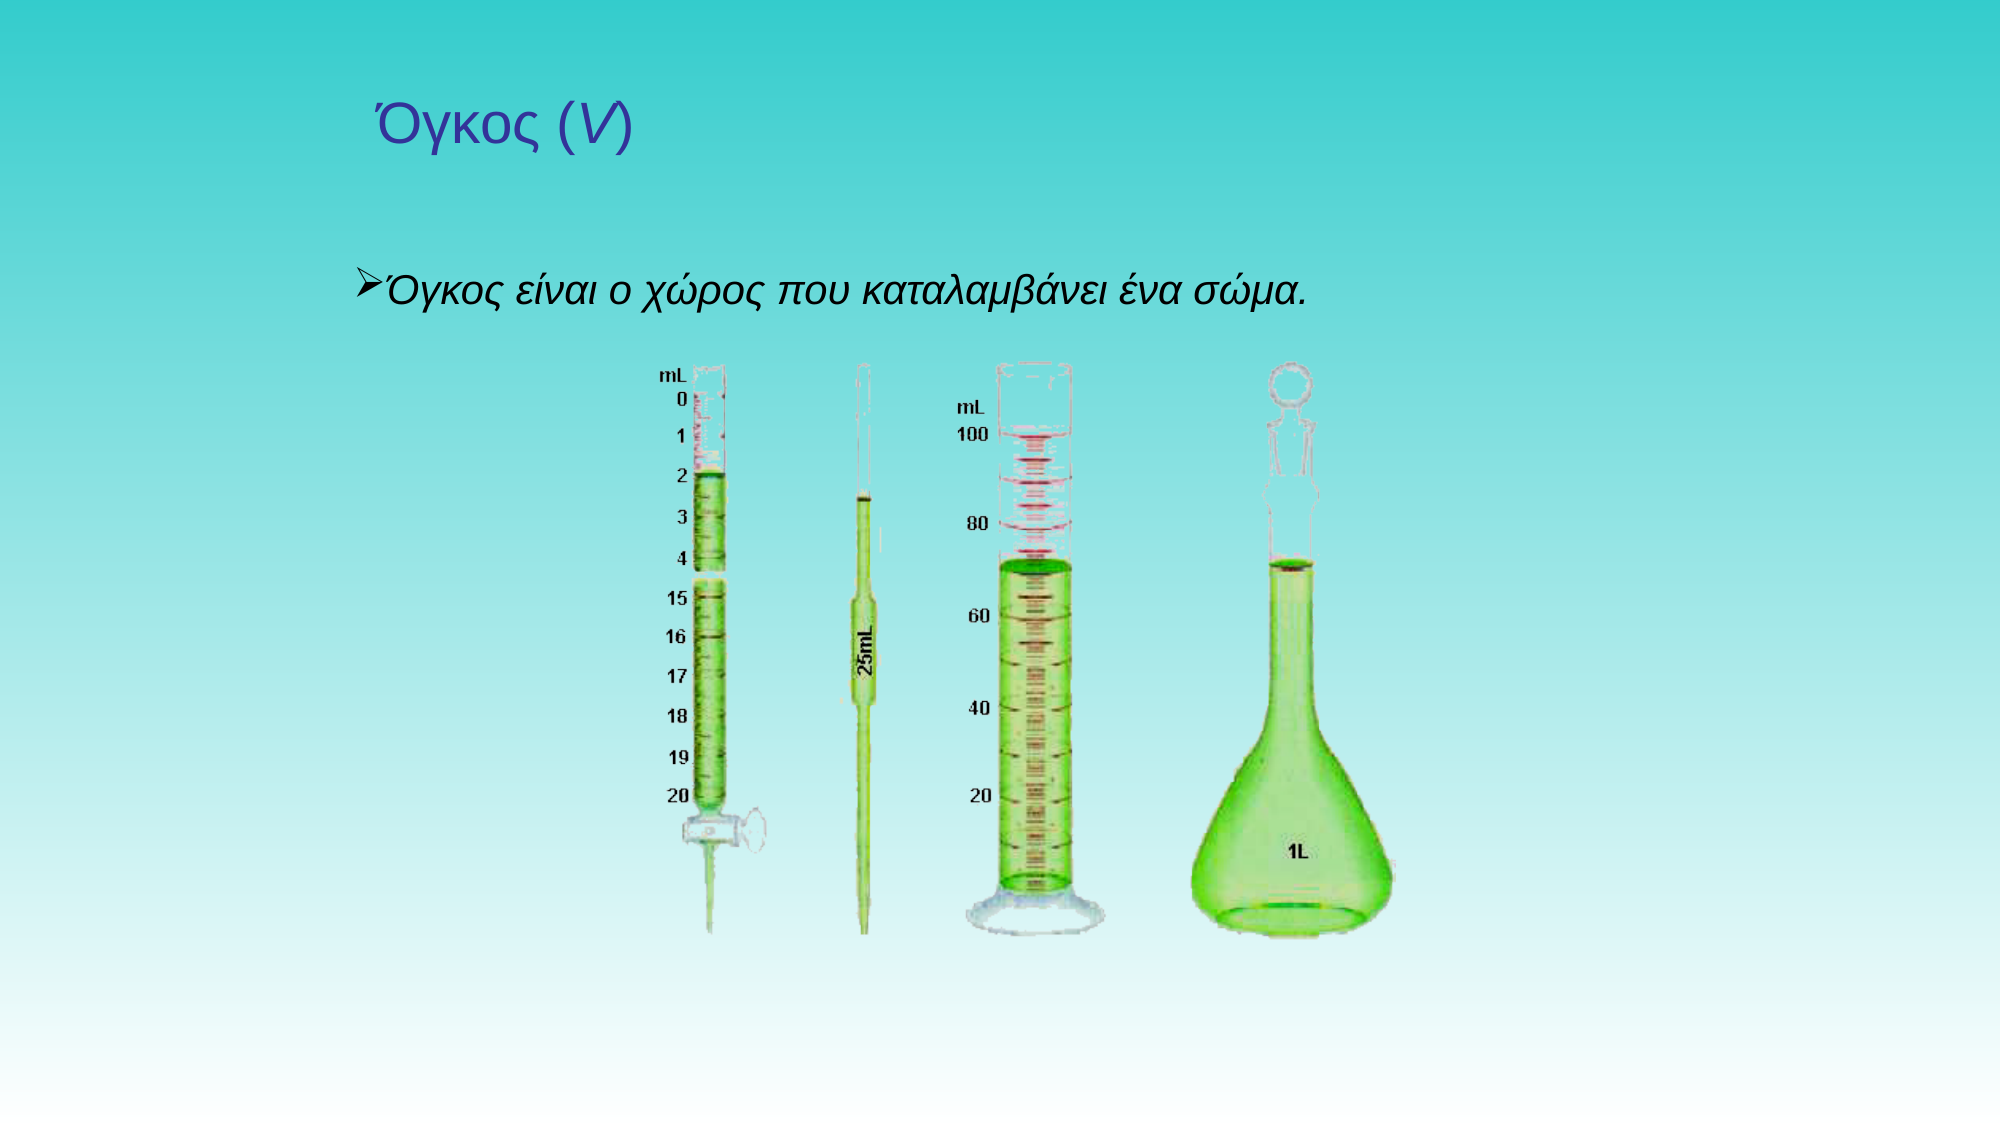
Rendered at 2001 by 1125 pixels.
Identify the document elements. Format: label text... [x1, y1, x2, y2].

text_box Όγκος (V) [362, 78, 661, 163]
text_box Όγκος είναι ο χώρος που καταλαμβάνει ένα σώμα. [338, 255, 1402, 321]
picture [657, 349, 1396, 943]
